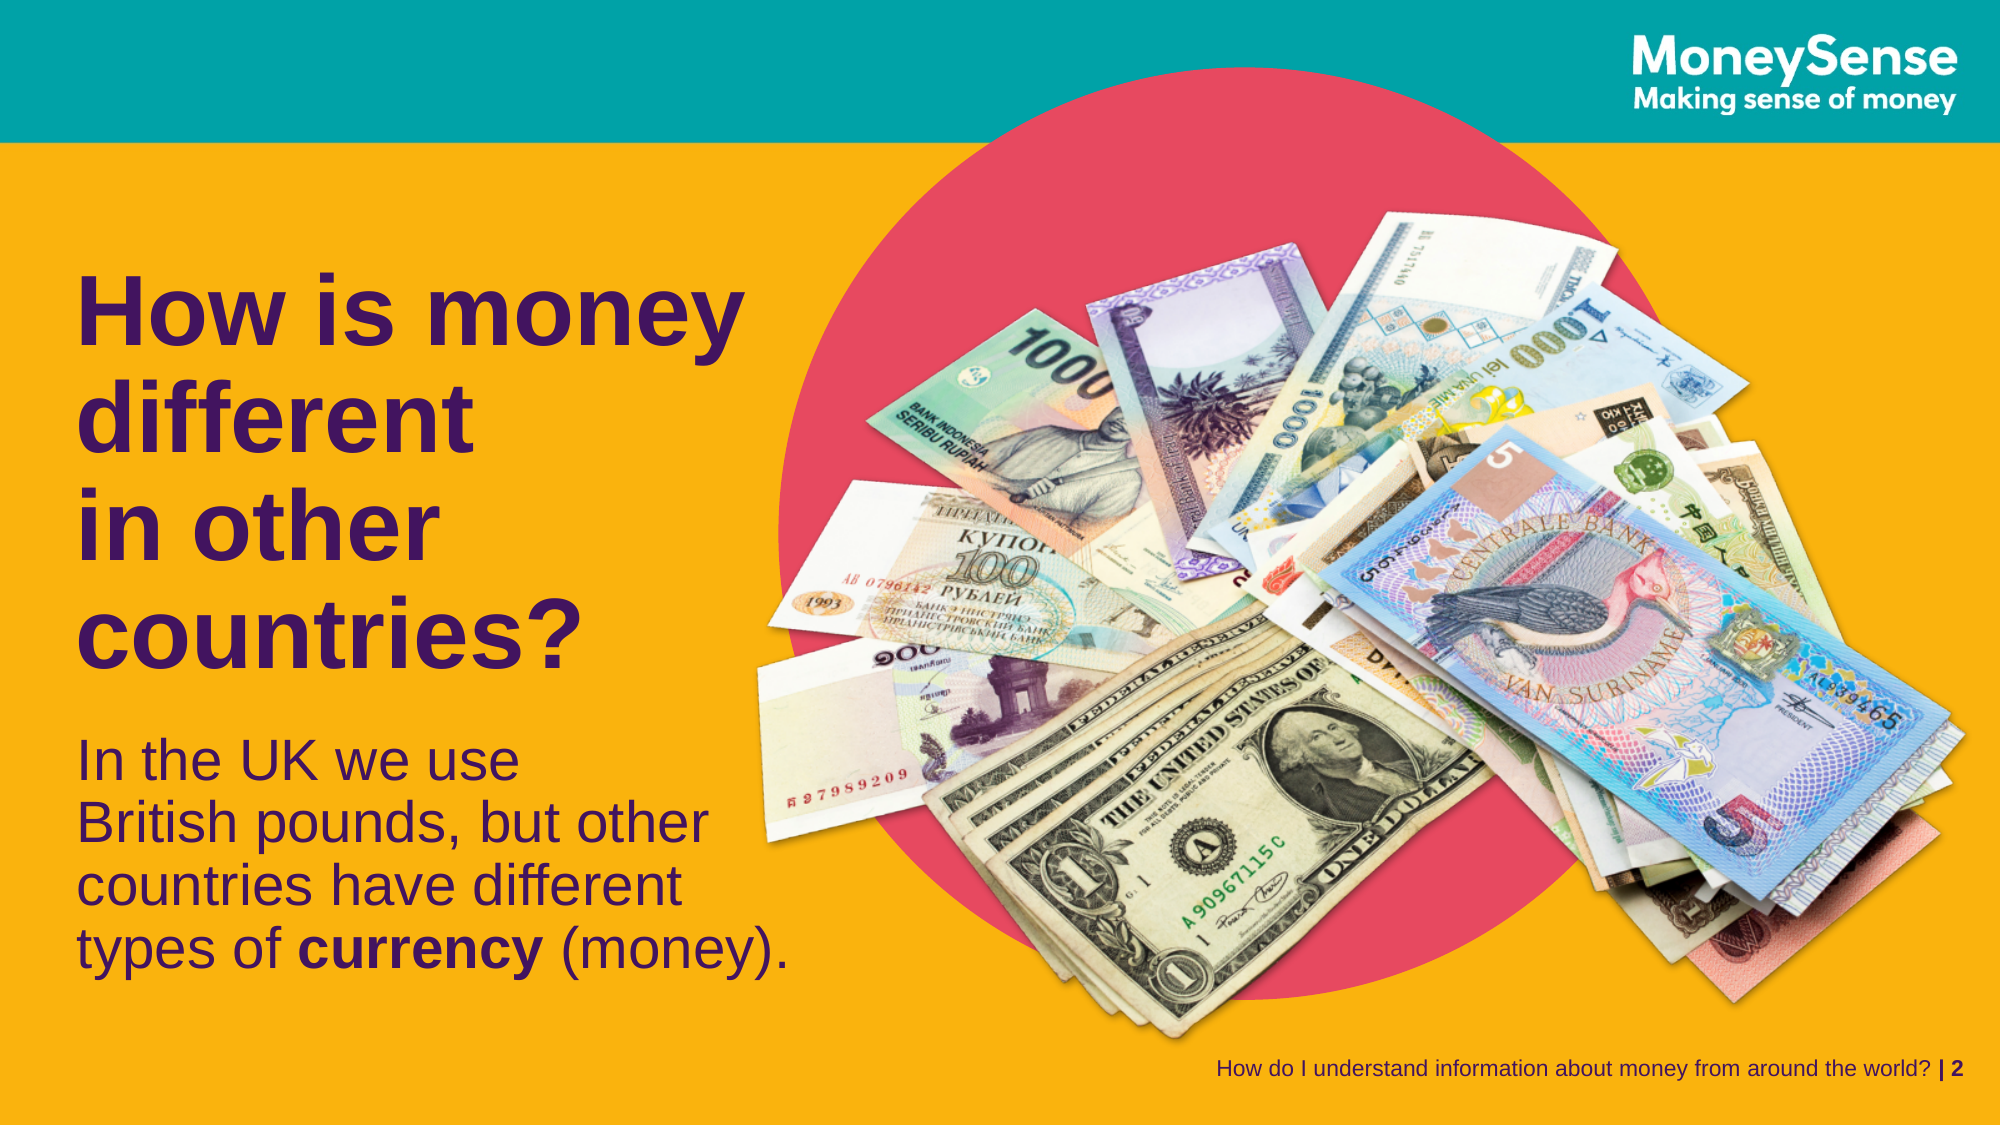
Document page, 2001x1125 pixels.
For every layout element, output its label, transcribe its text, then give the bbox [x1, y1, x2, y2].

text_box In the UK we use British pounds, but other countries have different types of currency (money). [60, 722, 651, 1027]
picture [0, 0, 2000, 1125]
text_box How is money different in other countries? [60, 251, 651, 722]
text_box [935, 66, 1512, 183]
